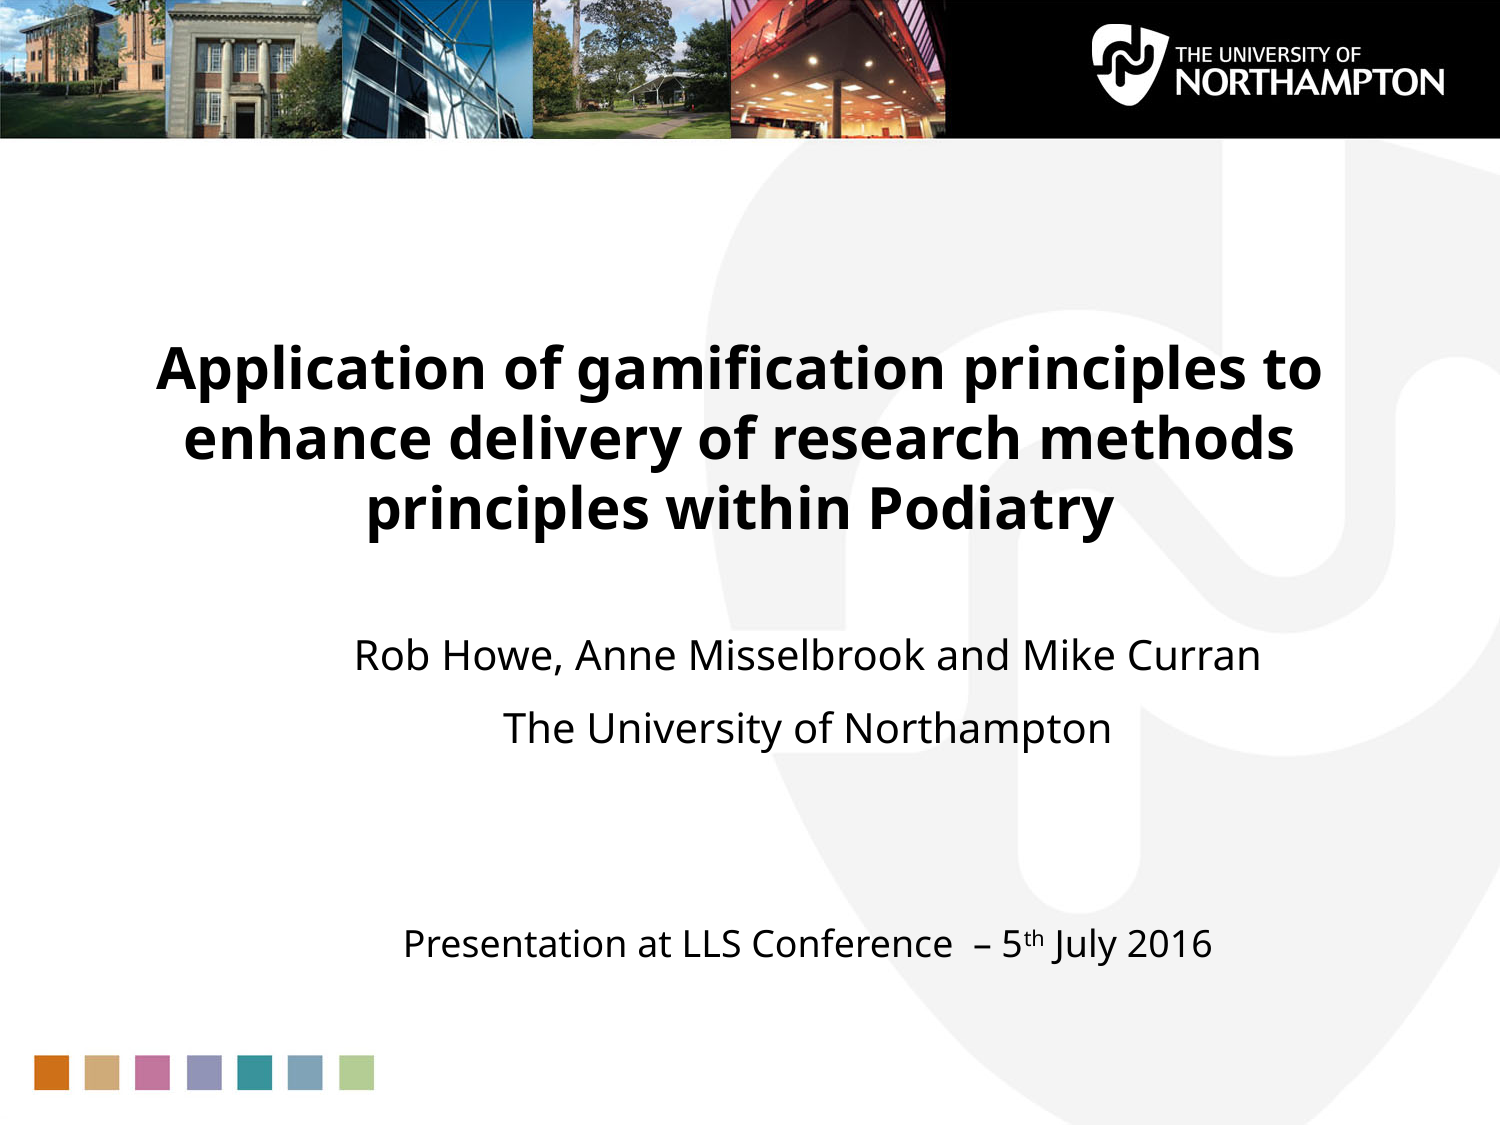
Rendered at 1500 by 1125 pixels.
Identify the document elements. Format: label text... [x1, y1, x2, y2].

list Rob Howe, Anne Misselbrook and Mike Curran The University of Northampton Presentation at LLS Conference – 5th July 2016 [229, 621, 1386, 876]
title Application of gamification principles to enhance delivery of research methods principles within Podiatry [64, 408, 1416, 535]
picture [0, 0, 1500, 1125]
